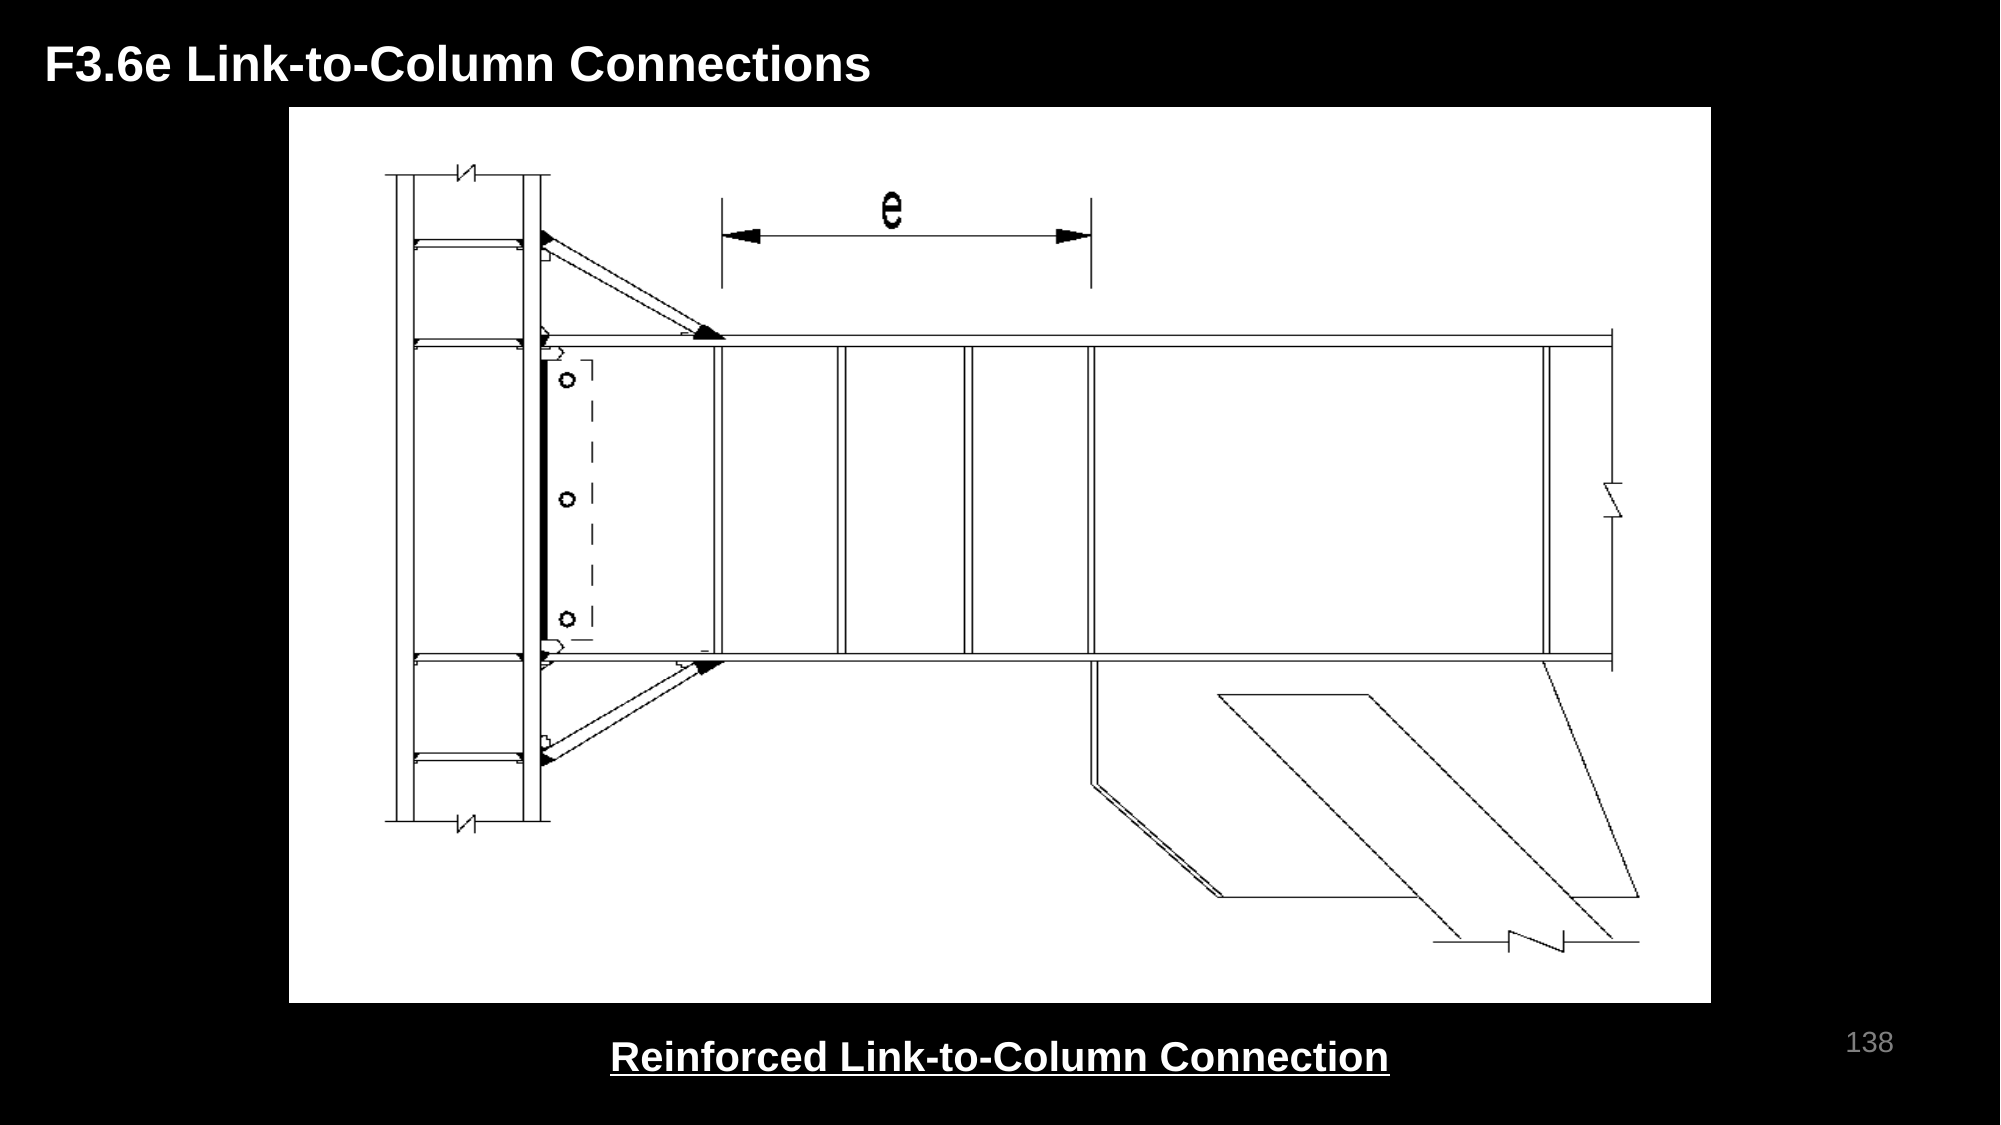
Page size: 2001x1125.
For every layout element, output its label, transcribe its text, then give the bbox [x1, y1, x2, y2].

text_box F3.6e Link-to-Column Connections [29, 23, 1377, 91]
text_box Reinforced Link-to-Column Connection [533, 1022, 1466, 1087]
slide_number 138 [1442, 1010, 1910, 1071]
picture [288, 107, 1712, 1004]
